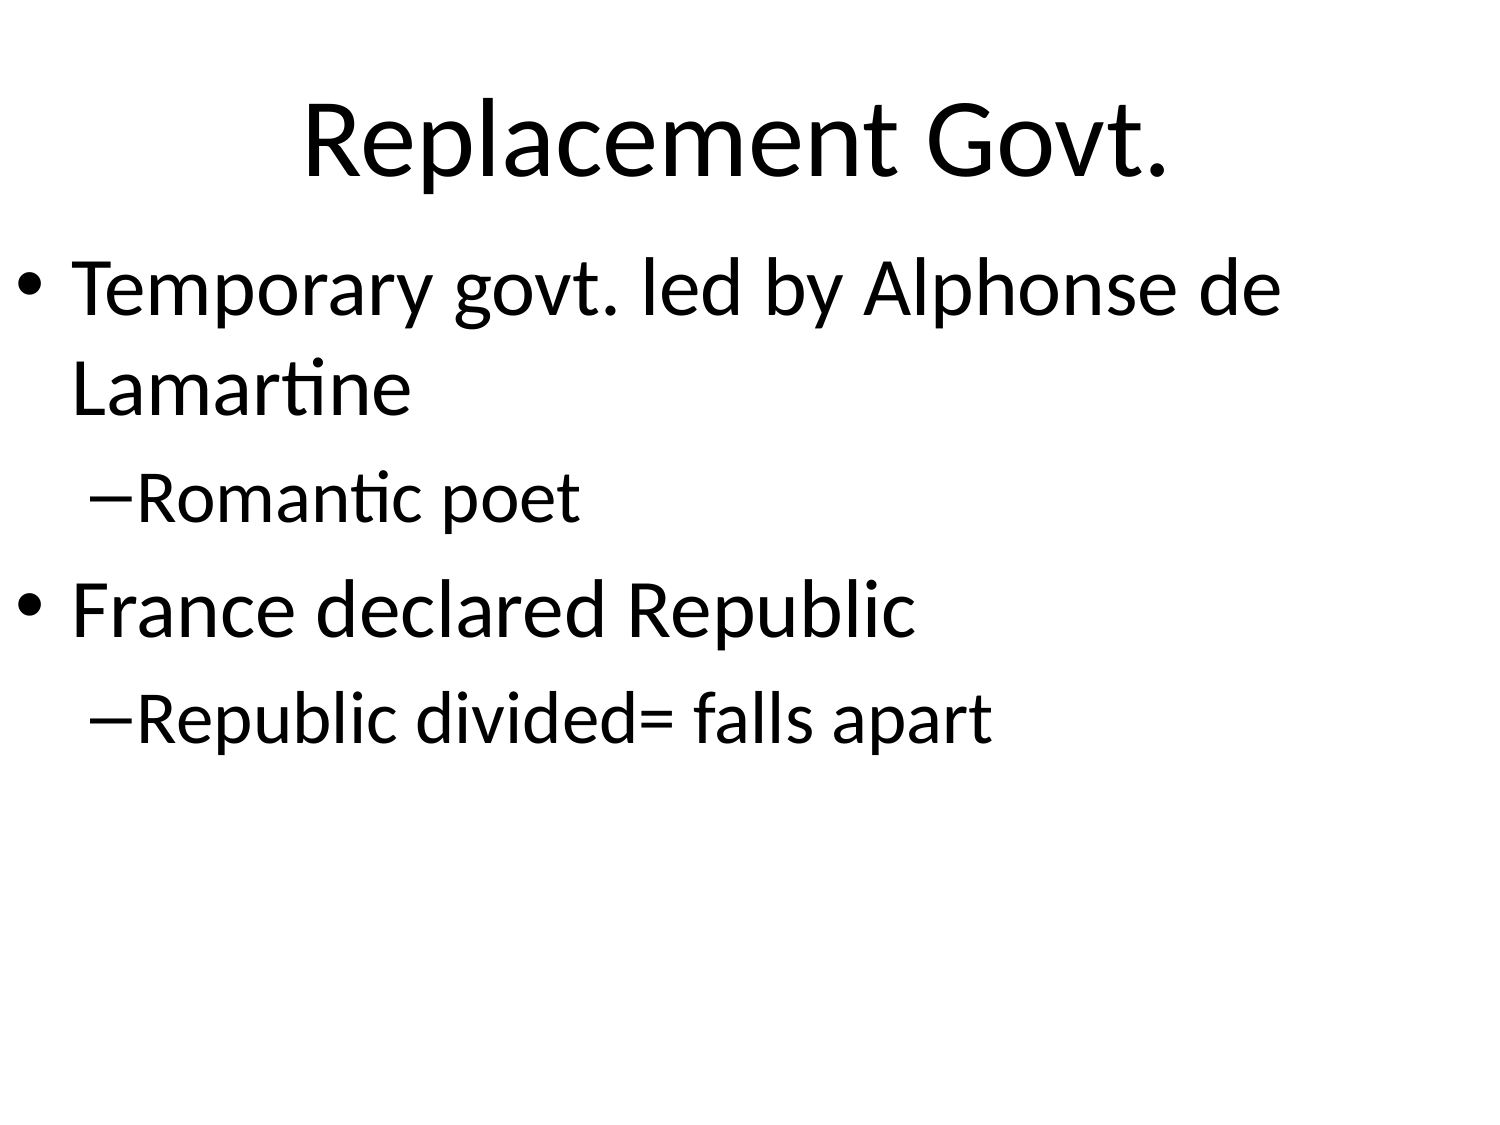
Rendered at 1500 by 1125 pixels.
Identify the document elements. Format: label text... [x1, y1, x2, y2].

list Temporary govt. led by Alphonse de Lamartine Romantic poet France declared Republic Republic divided= falls apart [0, 224, 1438, 1125]
title Replacement Govt. [99, 37, 1375, 224]
